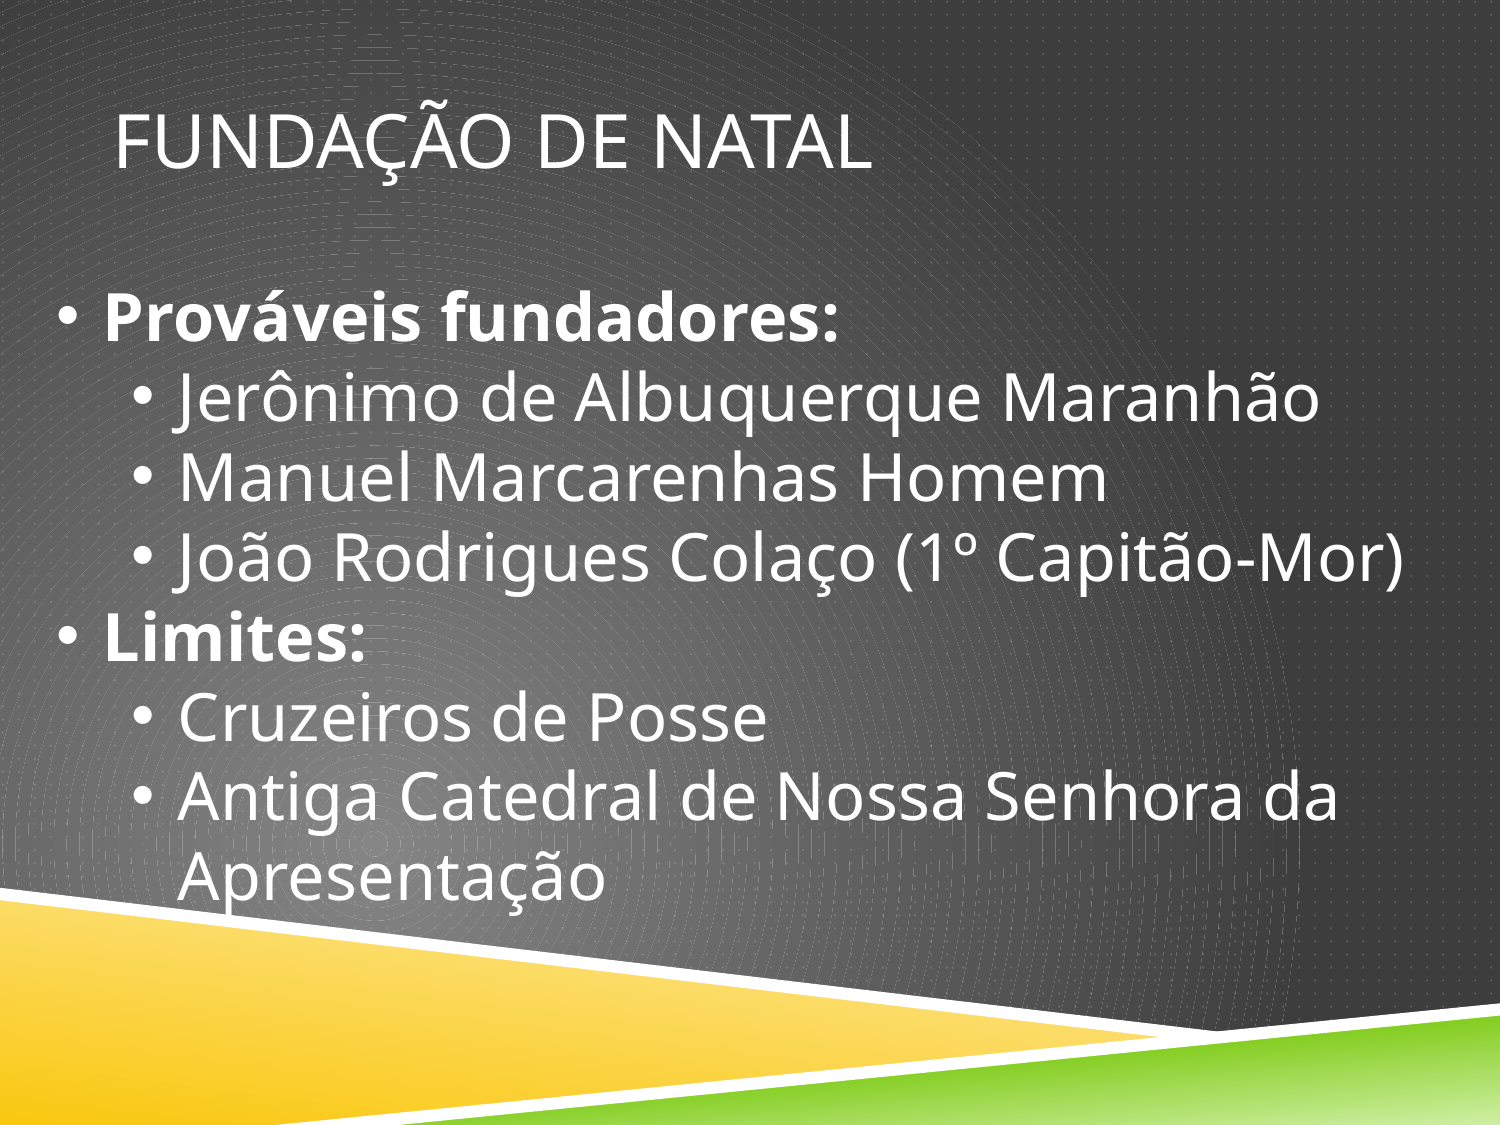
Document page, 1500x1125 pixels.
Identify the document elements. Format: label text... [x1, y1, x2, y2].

text_box Prováveis fundadores: Jerônimo de Albuquerque Maranhão Manuel Marcarenhas Homem João Rodrigues Colaço (1º Capitão-Mor) Limites: Cruzeiros de Posse Antiga Catedral de Nossa Senhora da Apresentação [41, 267, 1471, 922]
title Fundação de natal [112, 45, 1424, 233]
